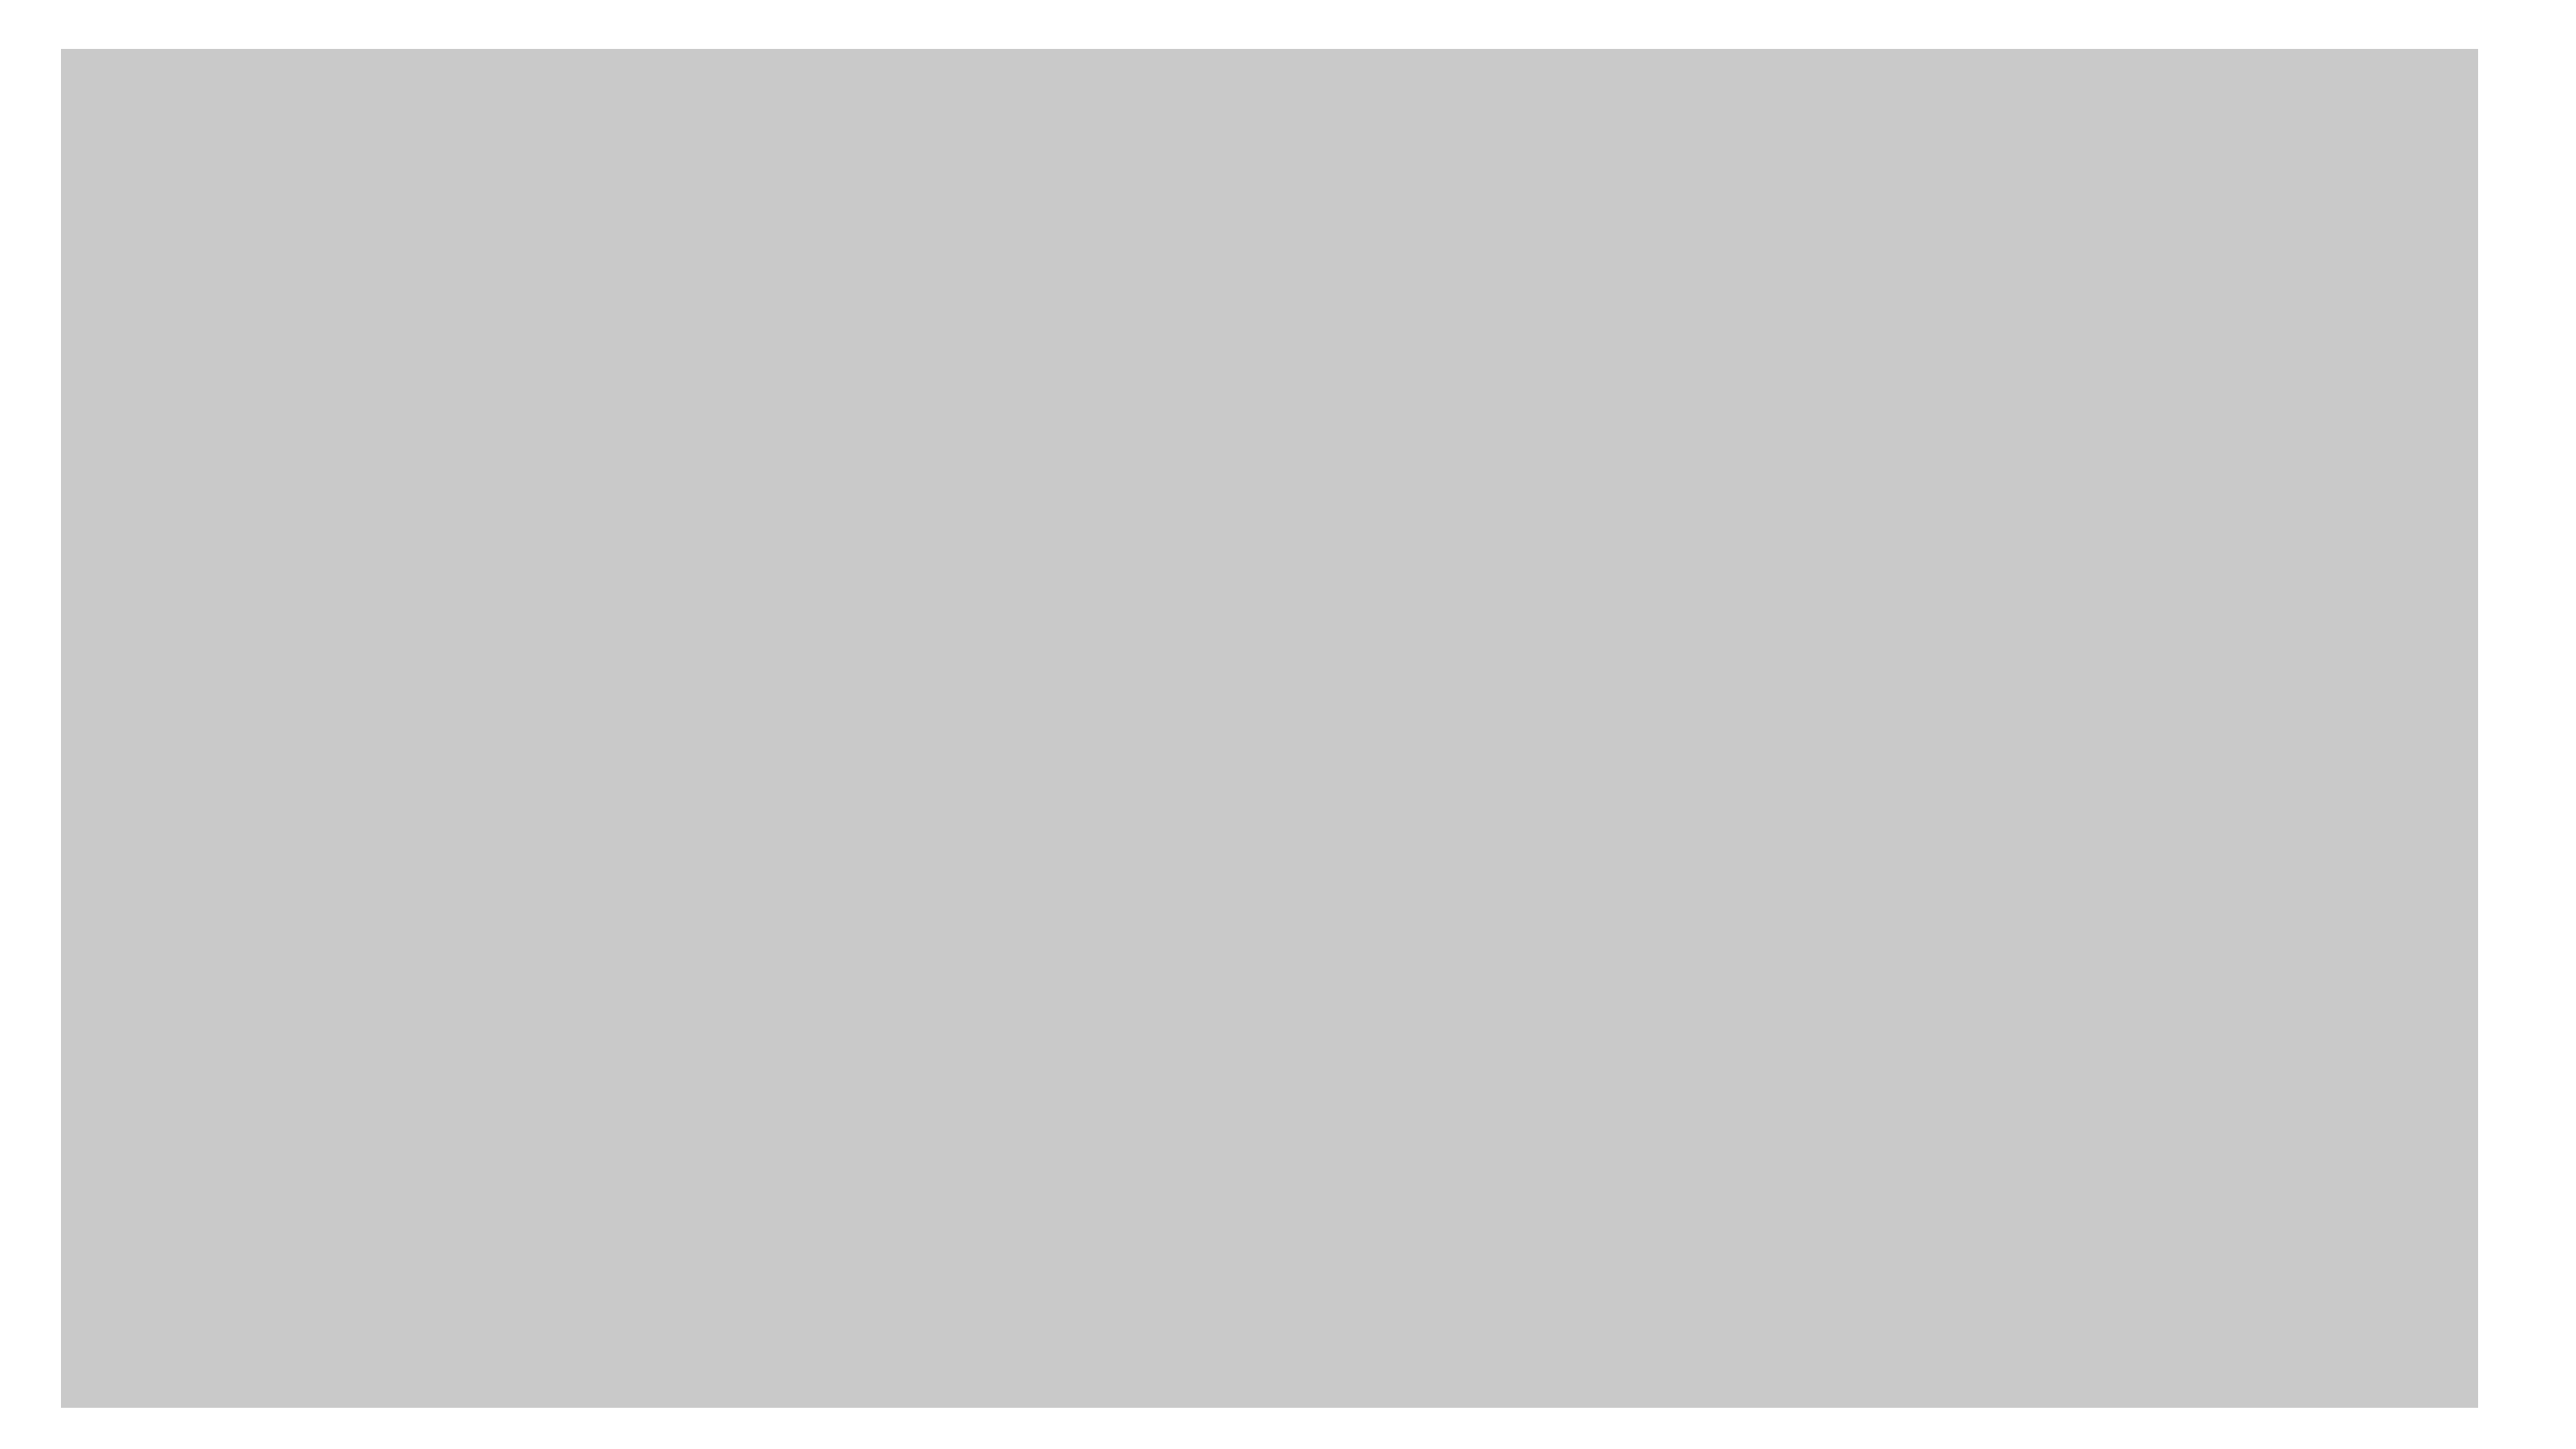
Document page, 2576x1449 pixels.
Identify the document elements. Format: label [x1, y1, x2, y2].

text_box [60, 48, 2479, 1409]
